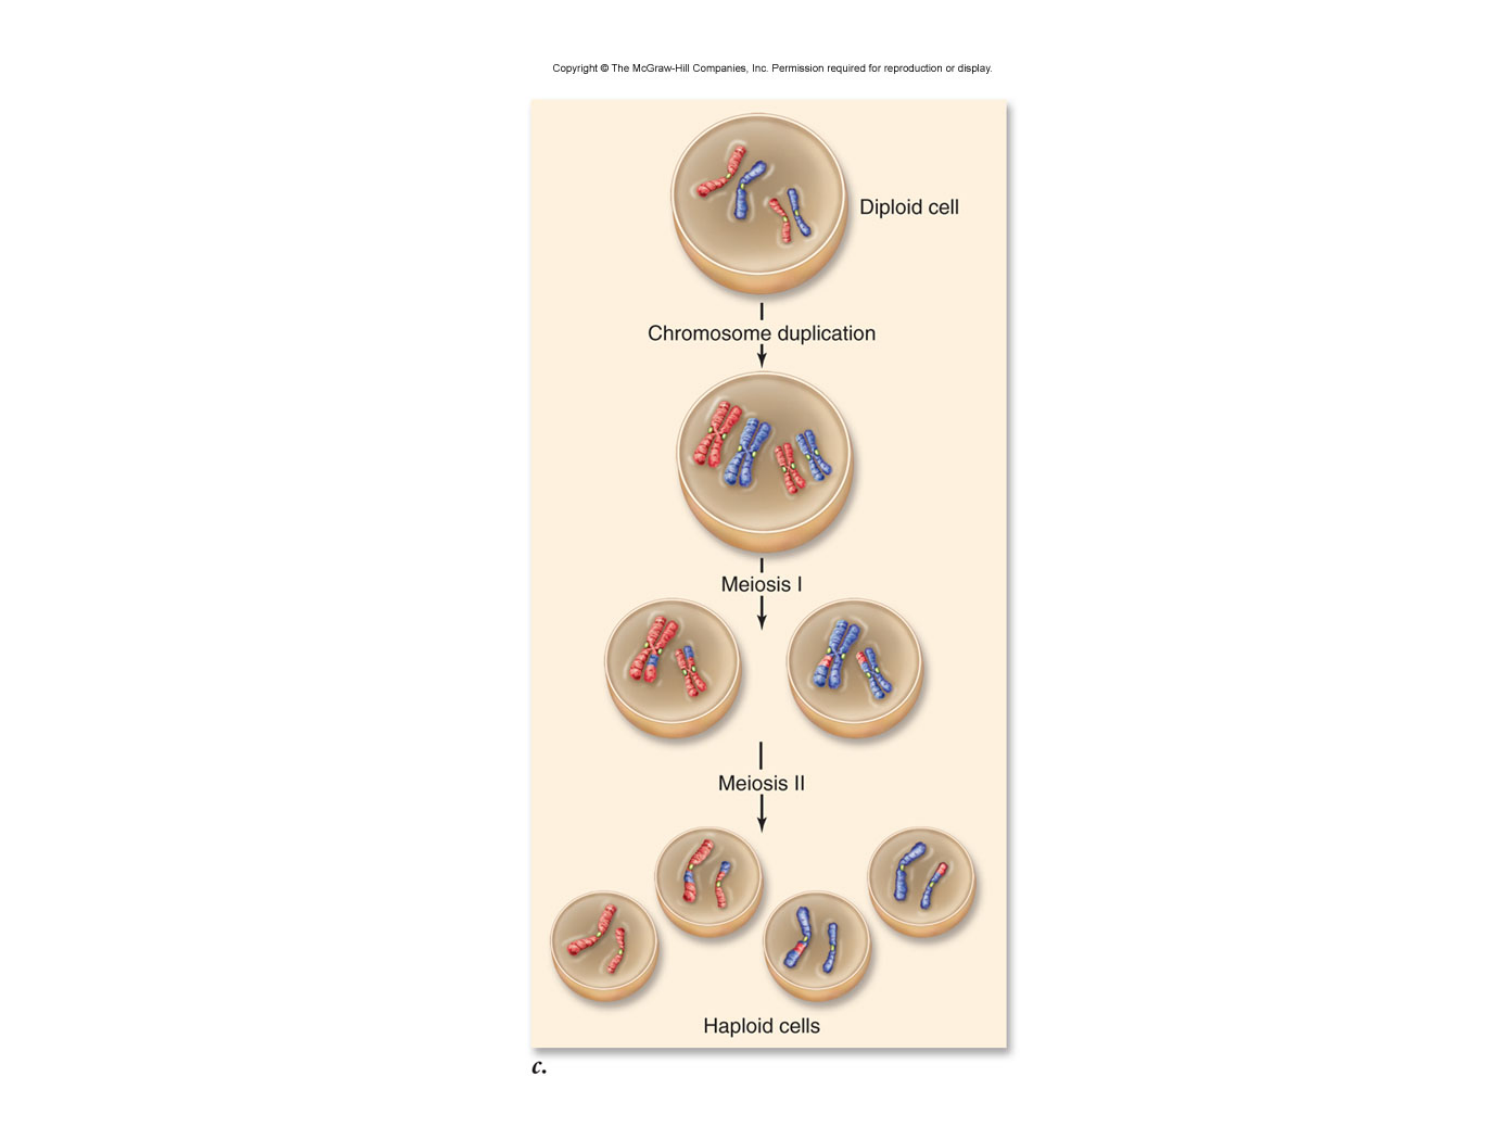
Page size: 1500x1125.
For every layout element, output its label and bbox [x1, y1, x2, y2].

picture [524, 62, 1020, 1077]
